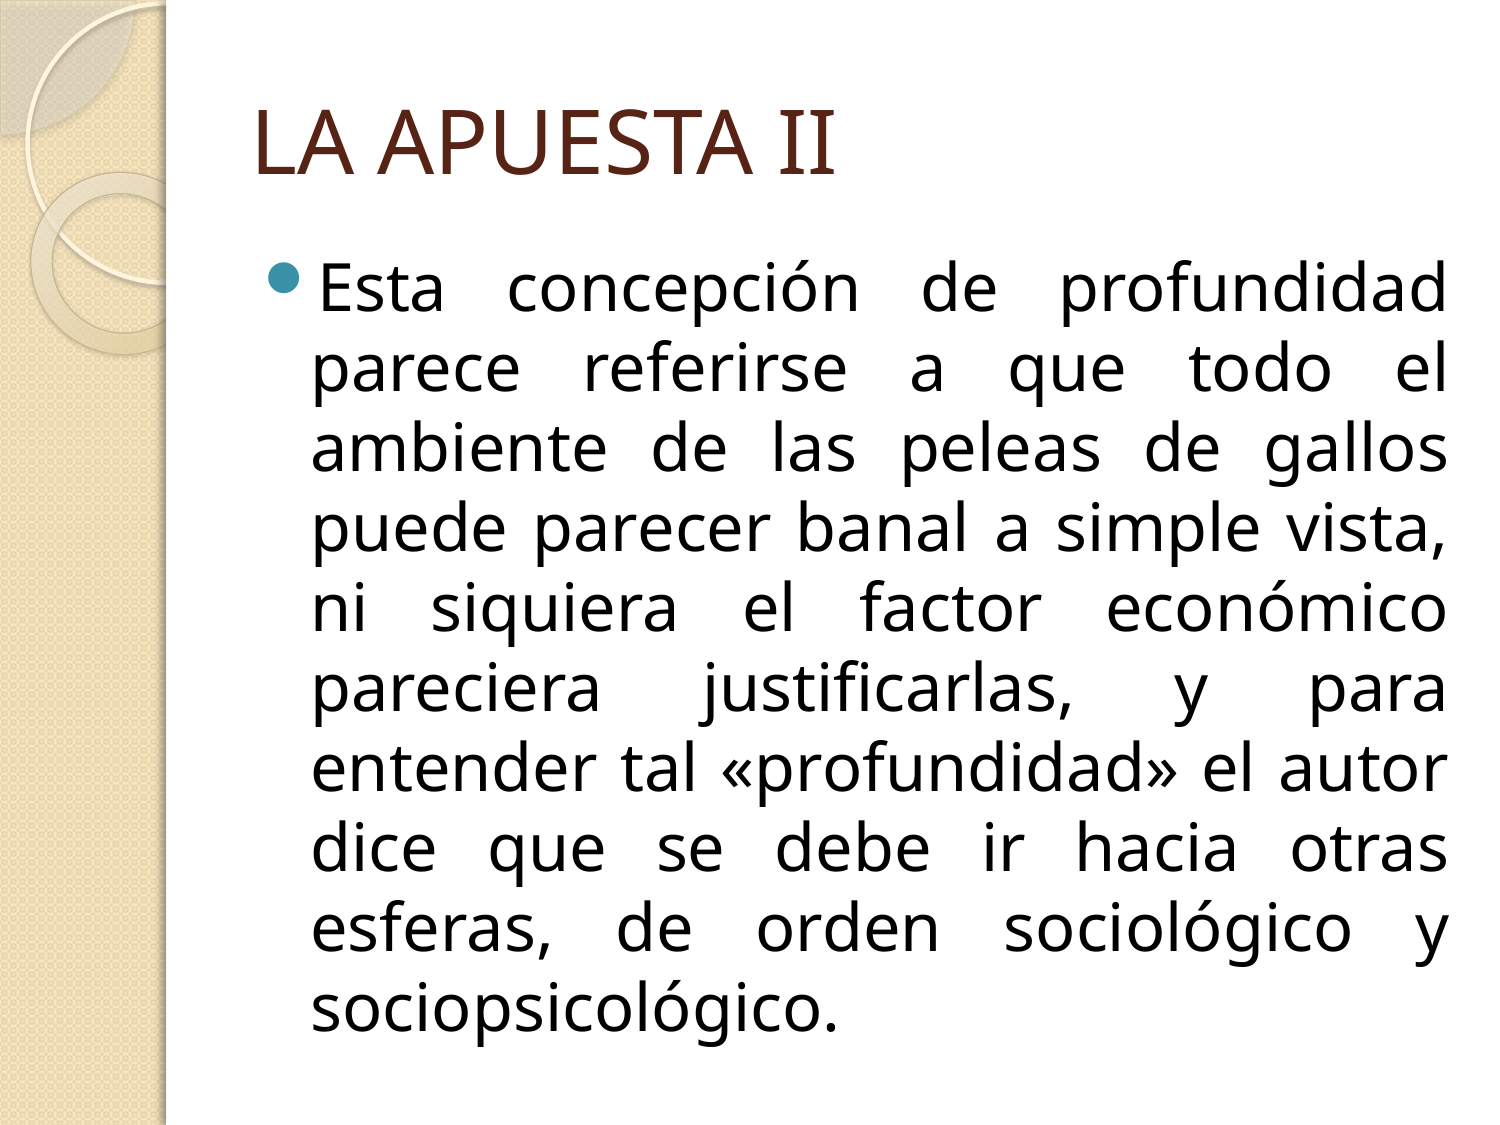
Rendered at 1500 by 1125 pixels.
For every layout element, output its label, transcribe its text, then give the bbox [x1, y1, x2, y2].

title LA APUESTA II [235, 45, 1466, 233]
list Esta concepción de profundidad parece referirse a que todo el ambiente de las peleas de gallos puede parecer banal a simple vista, ni siquiera el factor económico pareciera justificarlas, y para entender tal «profundidad» el autor dice que se debe ir hacia otras esferas, de orden sociológico y sociopsicológico. [235, 237, 1466, 1026]
